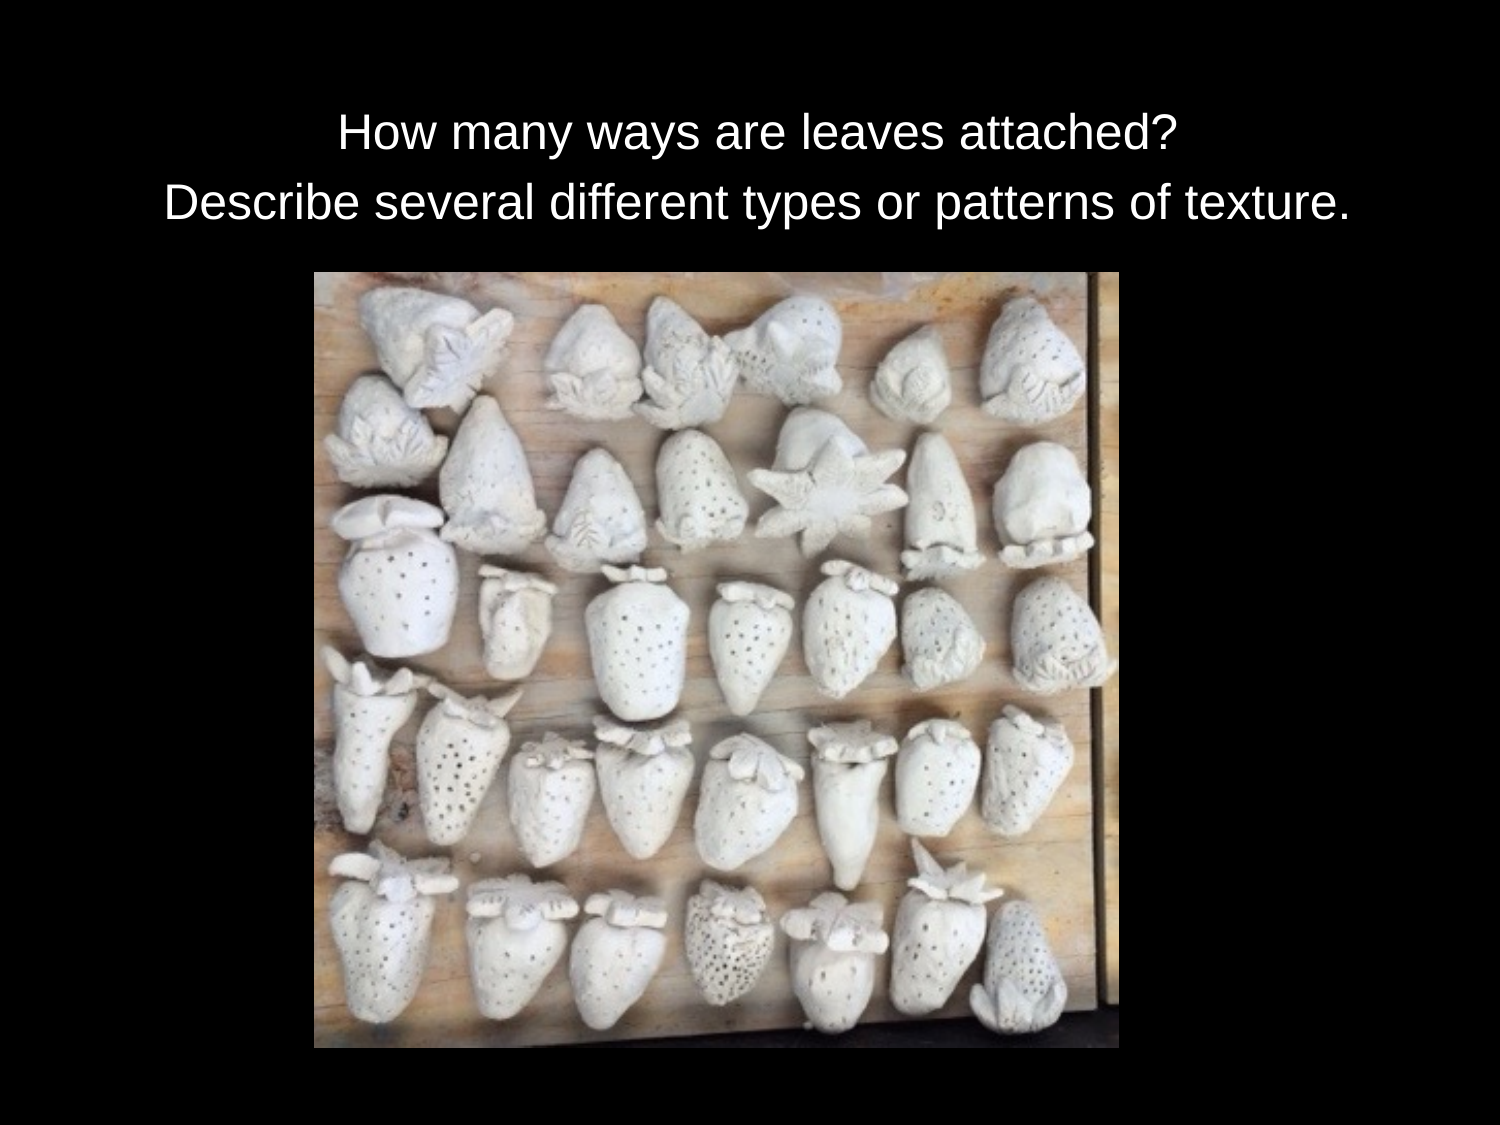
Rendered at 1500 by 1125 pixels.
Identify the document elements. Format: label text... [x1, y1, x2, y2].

list How many ways are leaves attached? Describe several different types or patterns of texture. [79, 22, 1437, 273]
picture [314, 272, 1119, 1049]
